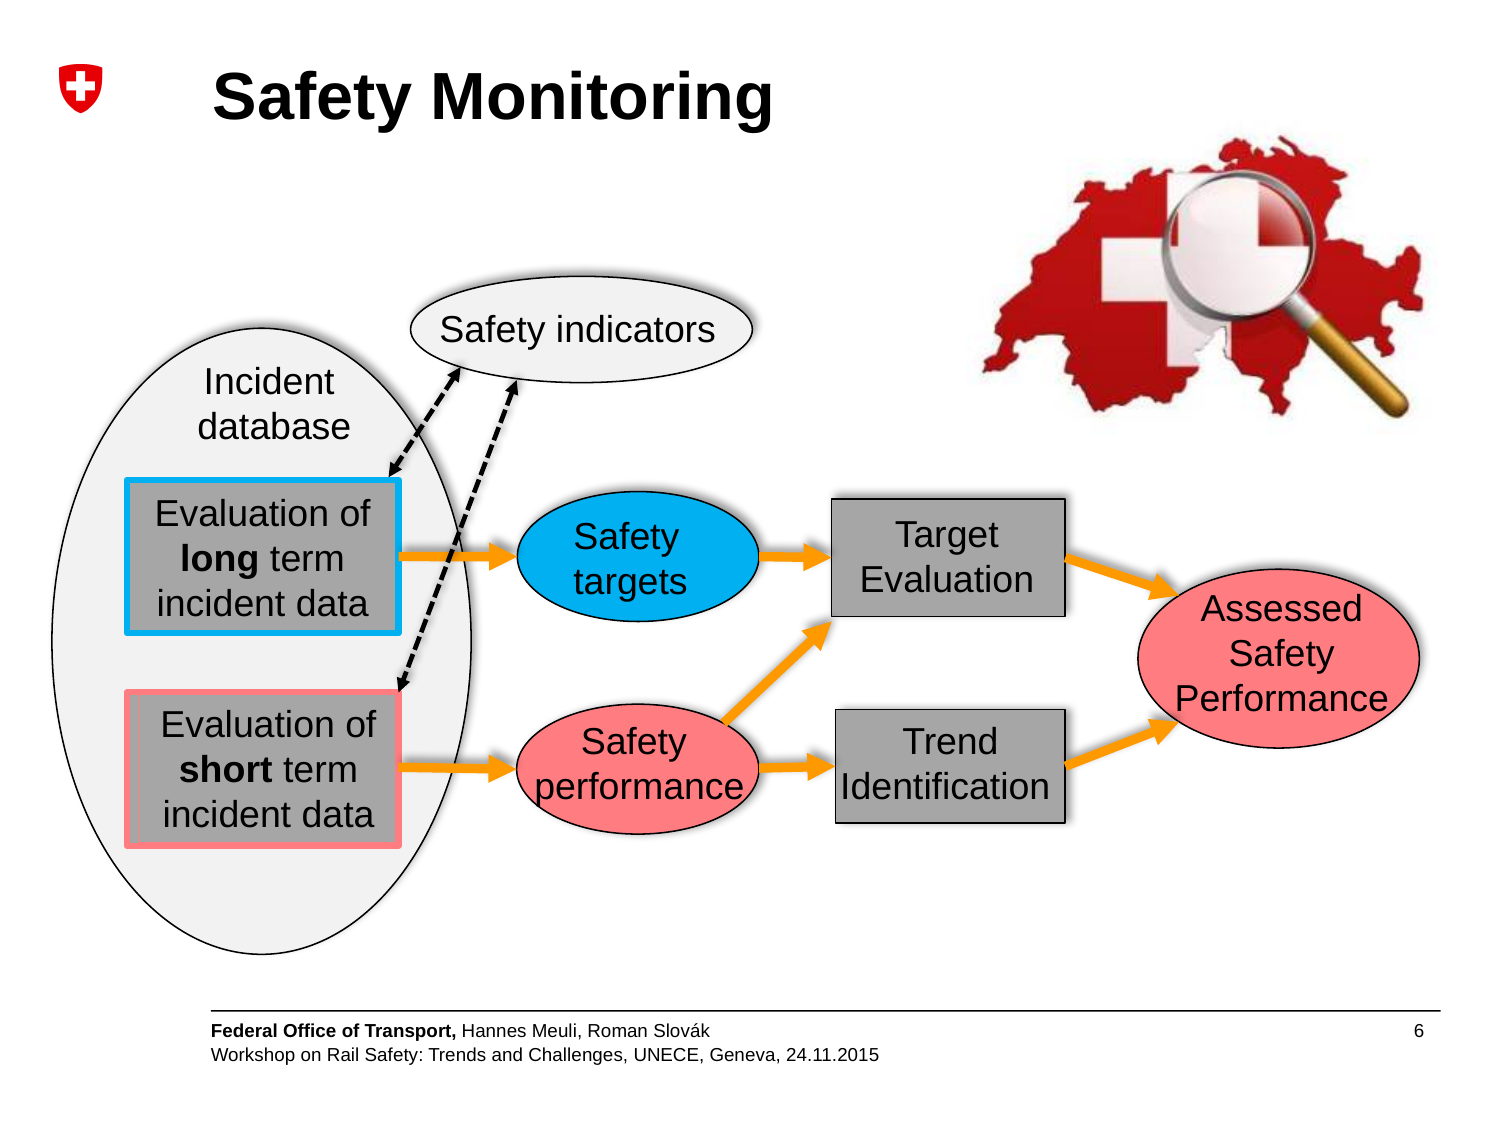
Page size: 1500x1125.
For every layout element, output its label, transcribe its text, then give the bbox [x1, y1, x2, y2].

text_box Trend Identification [811, 709, 1090, 815]
picture [59, 64, 103, 114]
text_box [1065, 557, 1180, 596]
title Safety Monitoring [212, 52, 1437, 216]
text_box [126, 479, 393, 634]
text_box [402, 701, 468, 752]
text_box [437, 358, 726, 383]
text_box [521, 507, 558, 606]
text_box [398, 379, 517, 693]
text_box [388, 366, 461, 478]
text_box [567, 491, 710, 504]
text_box [551, 815, 724, 835]
text_box Safety indicators [424, 297, 755, 358]
text_box [591, 704, 684, 709]
text_box [831, 607, 1066, 617]
picture [967, 109, 1437, 440]
text_box [410, 308, 424, 351]
text_box [569, 610, 707, 622]
text_box [831, 498, 1066, 502]
text_box Target Evaluation [808, 502, 1086, 607]
text_box [1137, 621, 1151, 697]
text_box [1224, 569, 1333, 576]
text_box [1188, 727, 1370, 749]
text_box Safety targets [558, 504, 711, 610]
text_box [1413, 632, 1420, 686]
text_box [1065, 721, 1180, 767]
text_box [723, 621, 832, 724]
text_box [711, 504, 759, 609]
text_box [186, 328, 337, 349]
text_box [51, 365, 451, 955]
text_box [126, 692, 399, 847]
text_box [446, 276, 717, 297]
text_box Incident database [162, 349, 387, 455]
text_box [758, 765, 836, 769]
text_box Assessed Safety Performance [1151, 576, 1413, 727]
text_box [835, 815, 1066, 824]
text_box Safety performance [486, 709, 792, 815]
